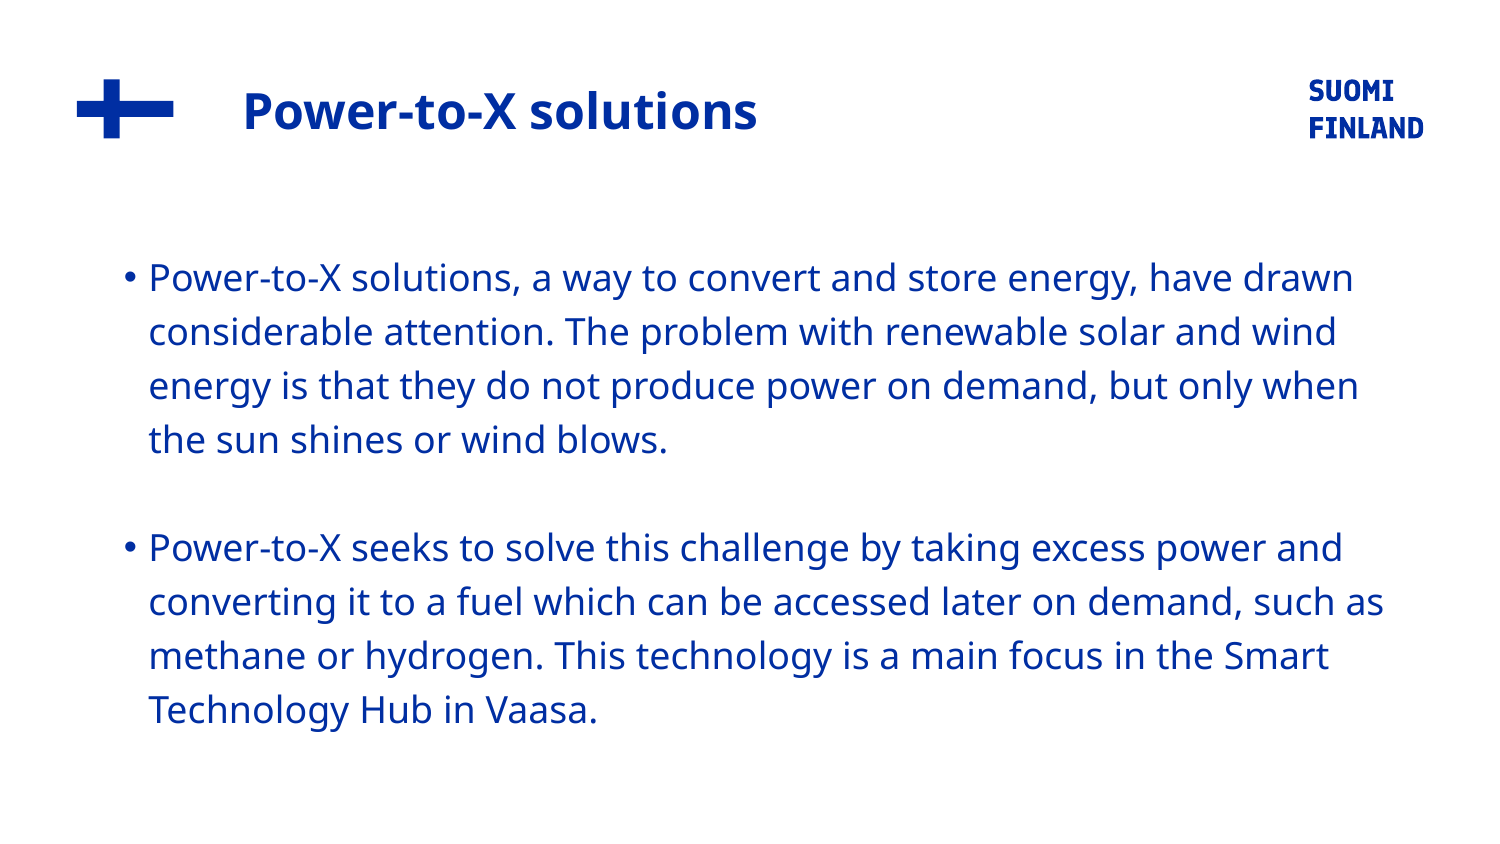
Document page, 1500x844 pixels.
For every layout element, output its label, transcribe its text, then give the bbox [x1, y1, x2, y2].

list Power-to-X solutions, a way to convert and store energy, have drawn considerable attention. The problem with renewable solar and wind energy is that they do not produce power on demand, but only when the sun shines or wind blows. Power-to-X seeks to solve this challenge by taking excess power and converting it to a fuel which can be accessed later on demand, such as methane or hydrogen. This technology is a main focus in the Smart Technology Hub in Vaasa. [123, 244, 1388, 718]
title Power-to-X solutions [242, 79, 1235, 221]
